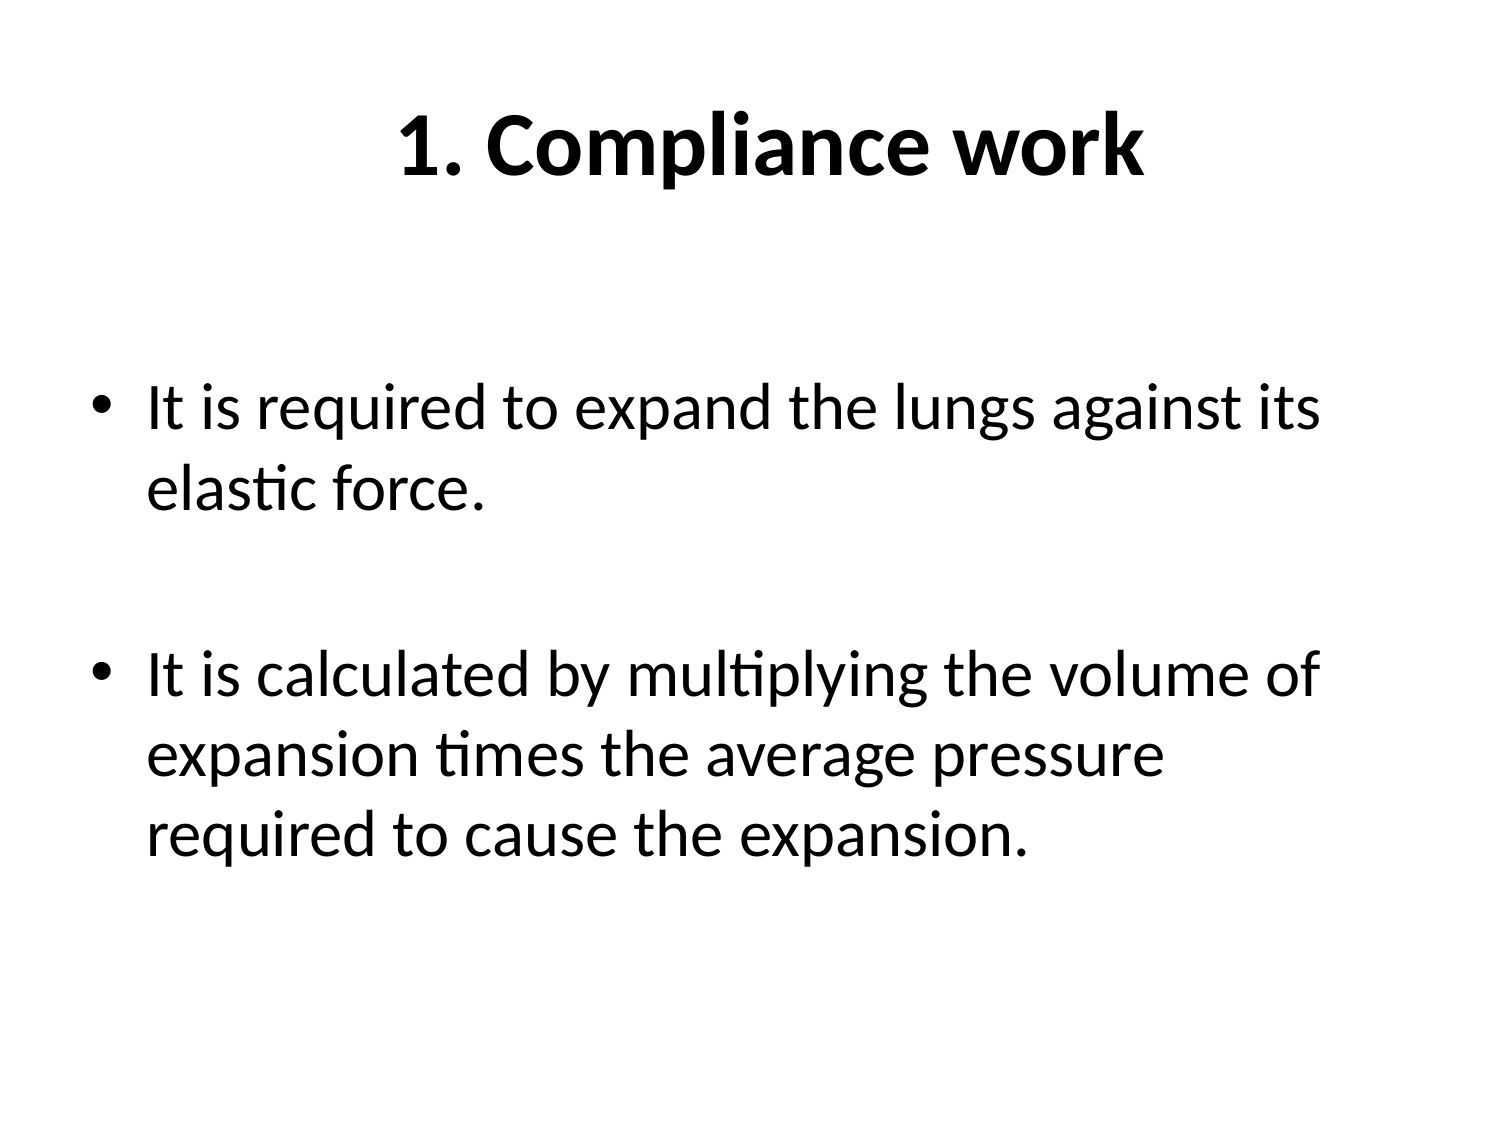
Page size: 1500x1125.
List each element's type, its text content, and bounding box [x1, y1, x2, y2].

title 1. Compliance work [75, 45, 1425, 233]
list It is required to expand the lungs against its elastic force. It is calculated by multiplying the volume of expansion times the average pressure required to cause the expansion. [75, 262, 1425, 1005]
